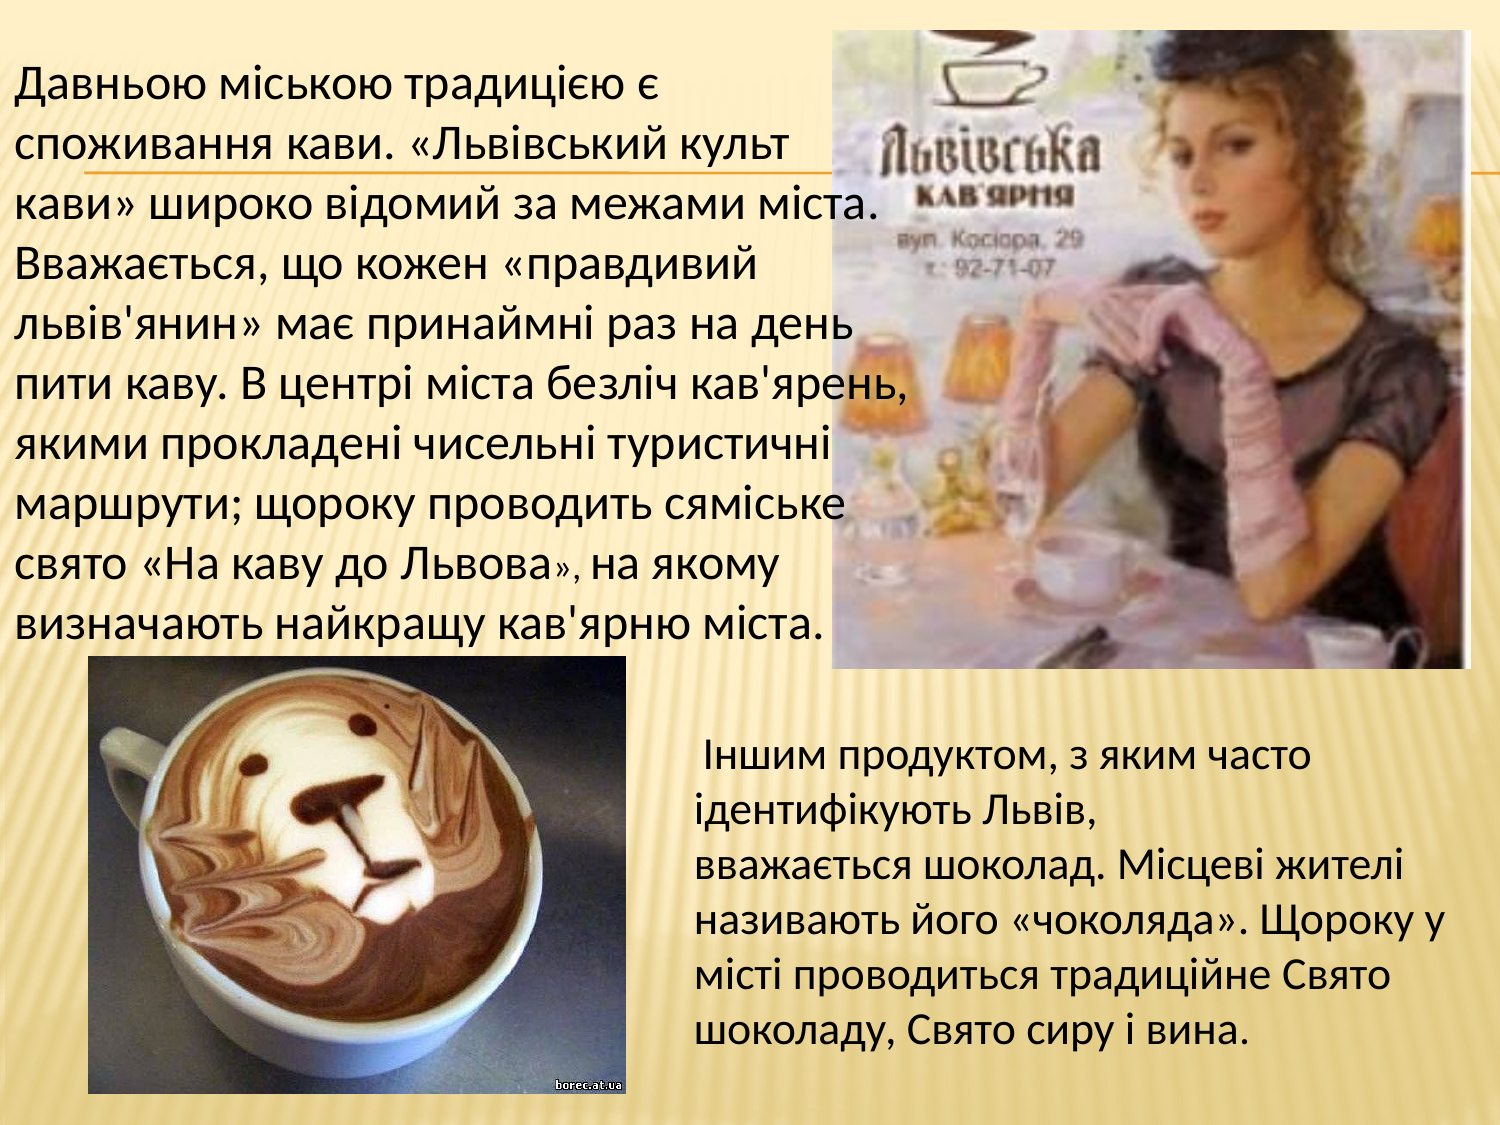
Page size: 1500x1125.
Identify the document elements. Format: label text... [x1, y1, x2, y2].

picture [88, 656, 626, 1095]
text_box Давньою міською традицією є споживання кави. «Львівський культ кави» широко відомий за межами міста. Вважається, що кожен «правдивий львів'янин» має принаймні раз на день пити каву. В центрі міста безліч кав'ярень, якими прокладені чисельні туристичні маршрути; щороку проводить сяміське свято «На каву до Львова», на якому визначають найкращу кав'ярню міста. [0, 42, 823, 658]
picture [832, 30, 1471, 670]
text_box Іншим продуктом, з яким часто ідентифікують Львів, вважається шоколад. Місцеві жителі називають його «чоколяда». Щороку у місті проводиться традиційне Свято шоколаду, Свято сиру і вина. [679, 716, 1500, 1114]
